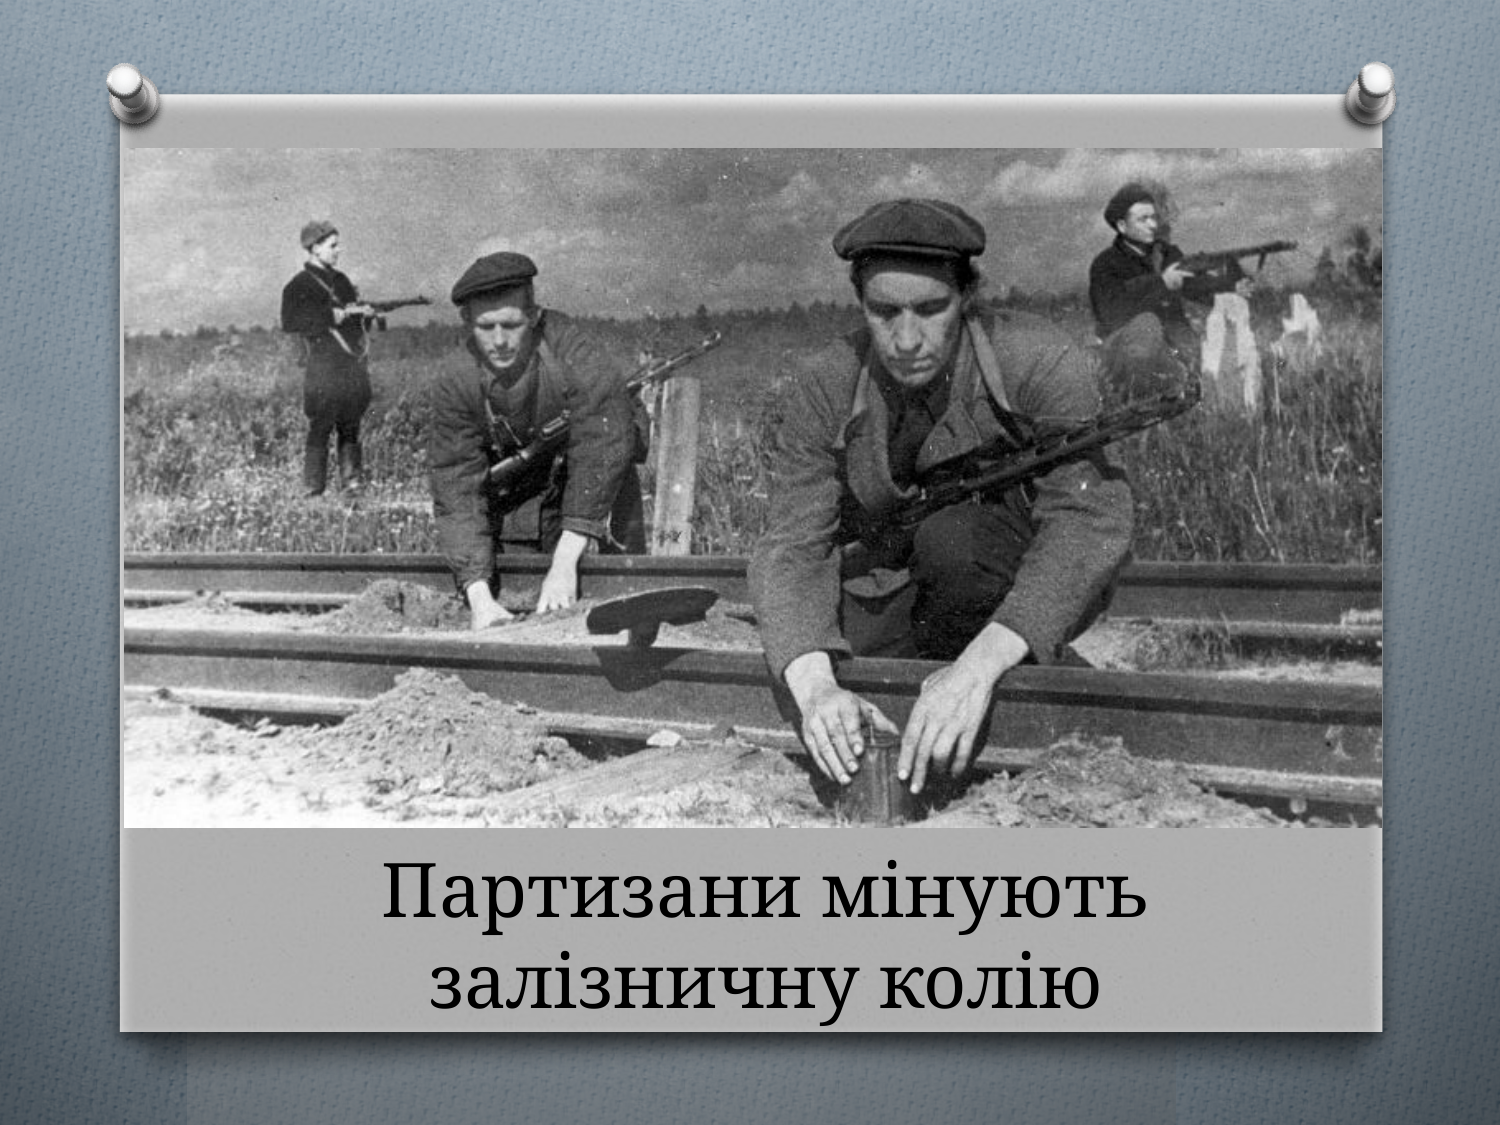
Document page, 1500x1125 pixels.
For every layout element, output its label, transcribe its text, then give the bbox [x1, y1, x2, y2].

title Партизани мінують залізничну колію [194, 834, 1338, 1032]
picture [75, 29, 1439, 828]
